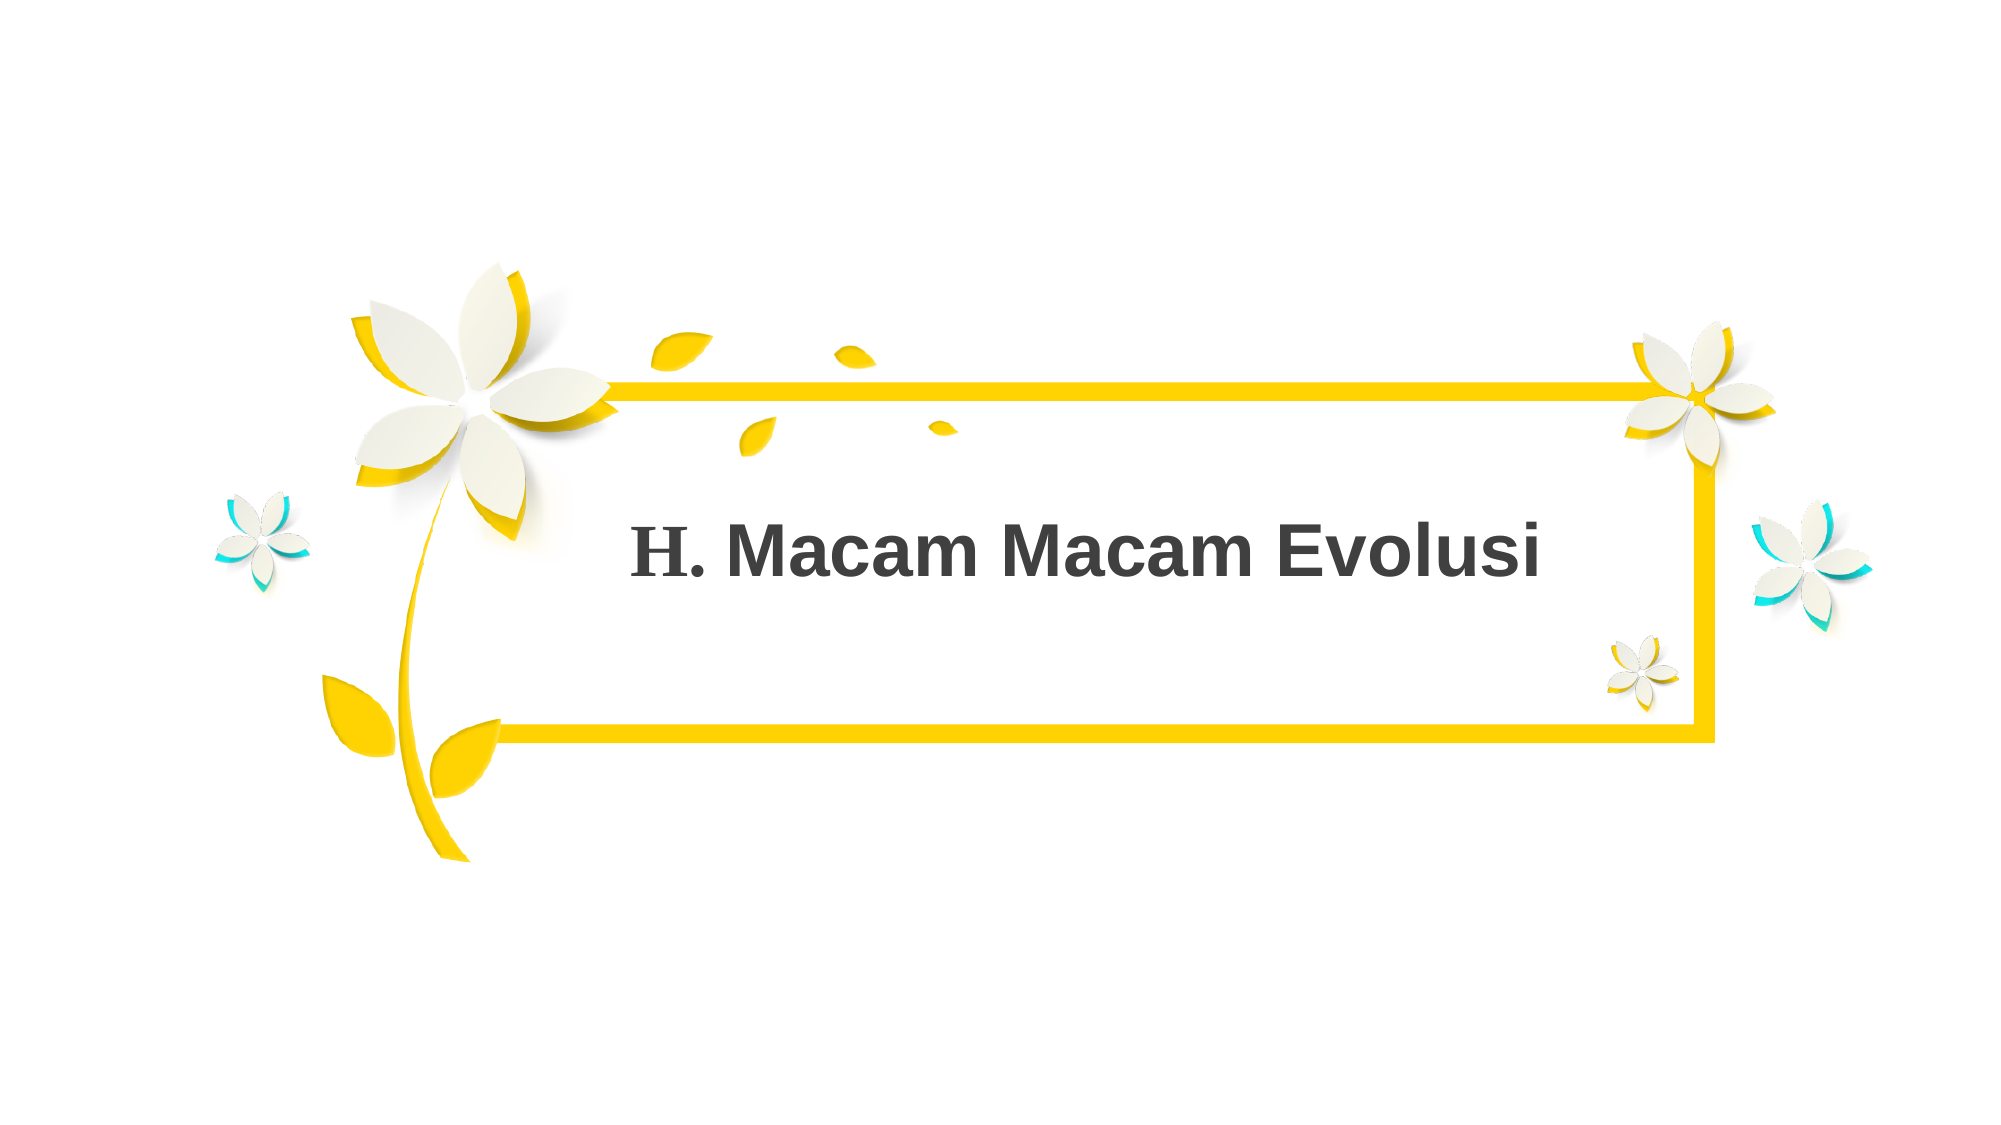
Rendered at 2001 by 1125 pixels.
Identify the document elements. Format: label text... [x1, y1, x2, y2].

picture [1604, 631, 1683, 720]
picture [207, 261, 959, 863]
list H. Macam Macam Evolusi [615, 497, 1693, 609]
picture [1751, 498, 1873, 642]
picture [1617, 312, 1785, 496]
